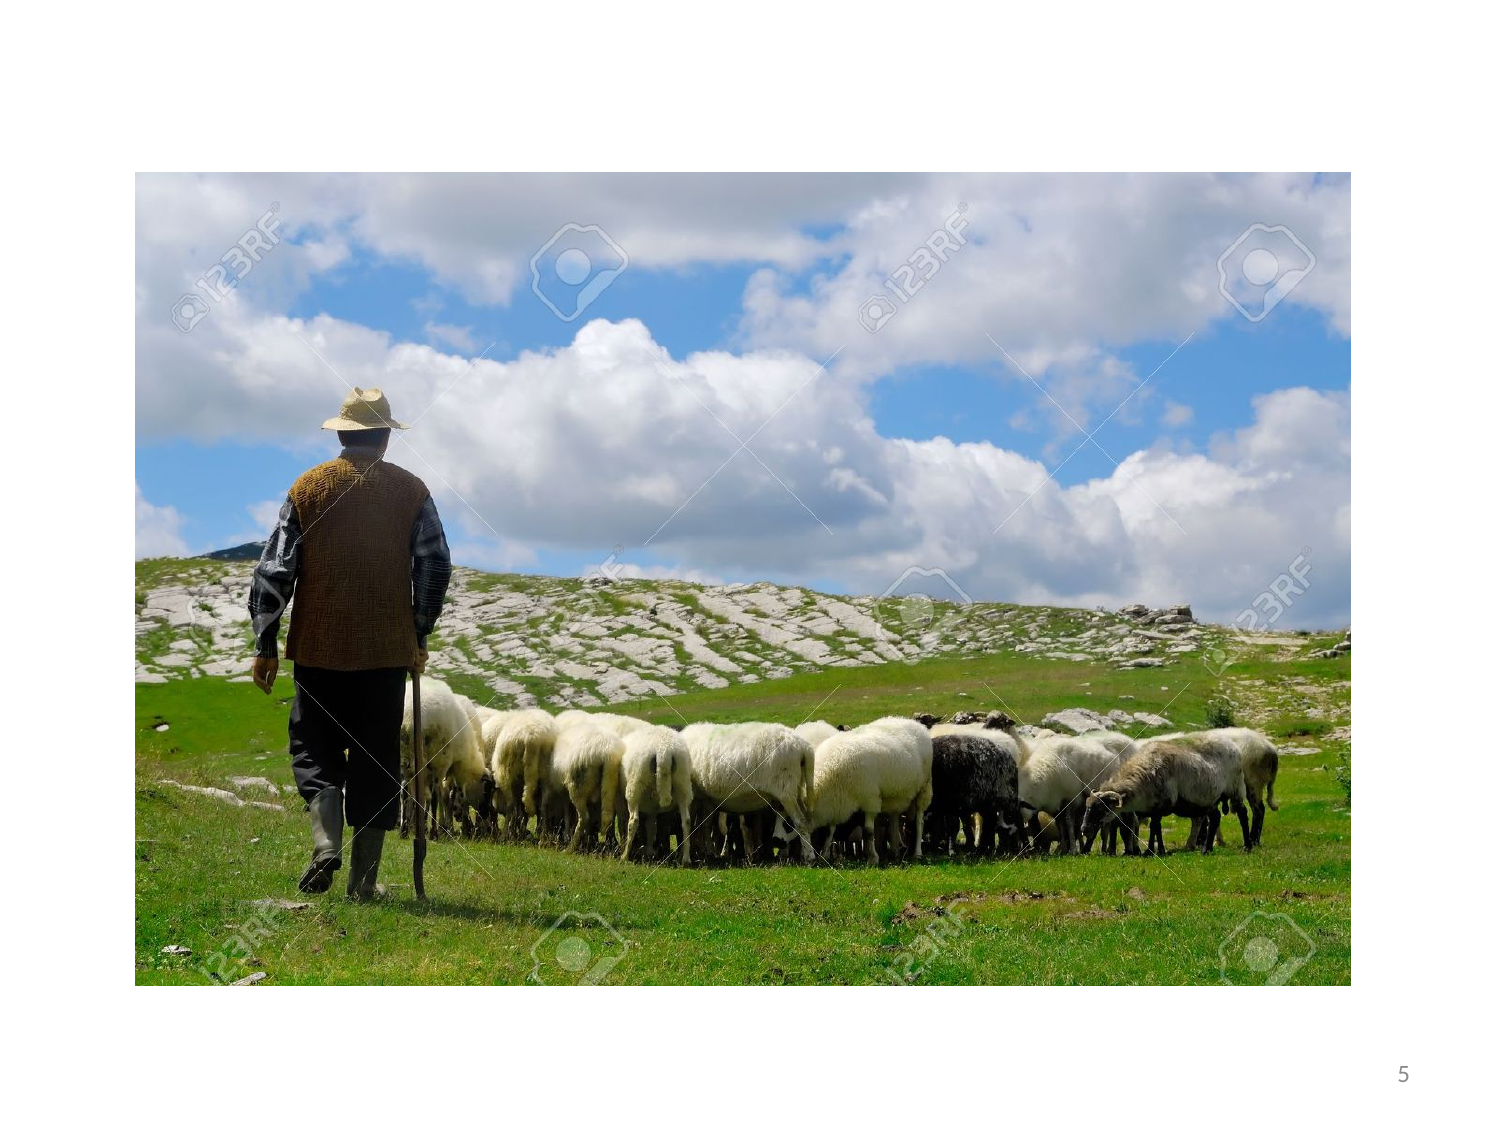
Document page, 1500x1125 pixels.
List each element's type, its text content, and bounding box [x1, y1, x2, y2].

picture [135, 172, 1352, 987]
slide_number 5 [1074, 1042, 1425, 1103]
